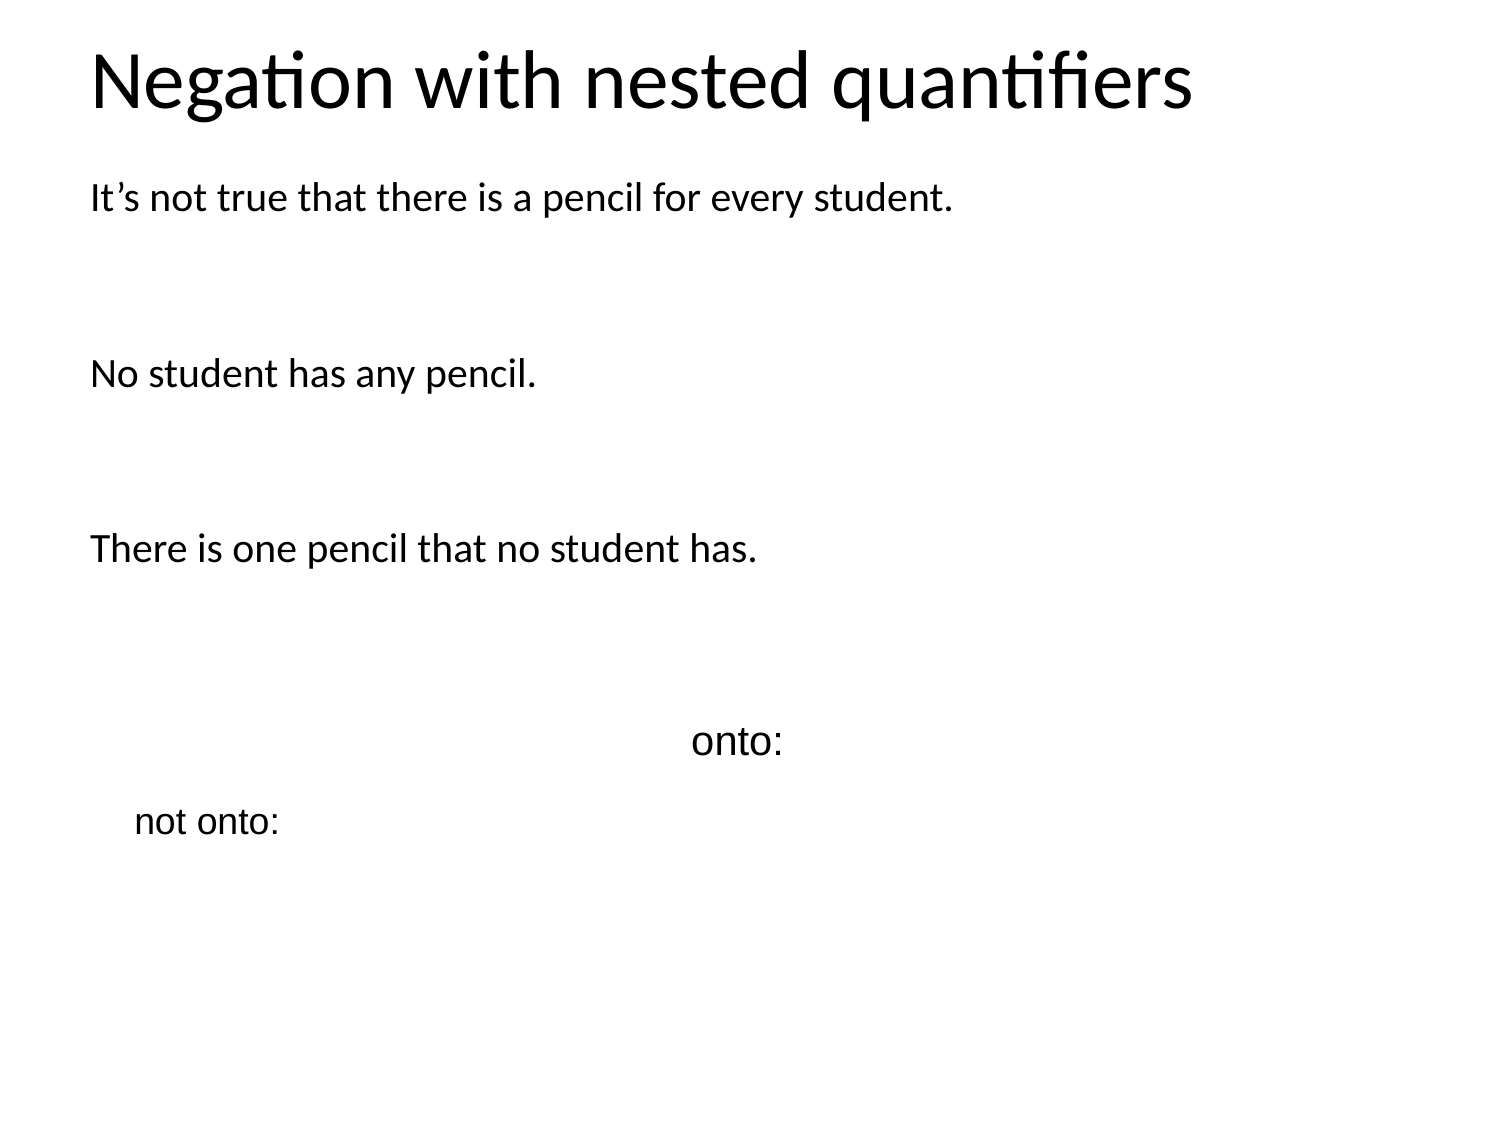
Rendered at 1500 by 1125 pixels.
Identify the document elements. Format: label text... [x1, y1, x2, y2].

list It’s not true that there is a pencil for every student. No student has any pencil. There is one pencil that no student has. [74, 162, 1426, 1006]
text_box not onto: [119, 790, 296, 850]
title Negation with nested quantifiers [74, 0, 1426, 151]
